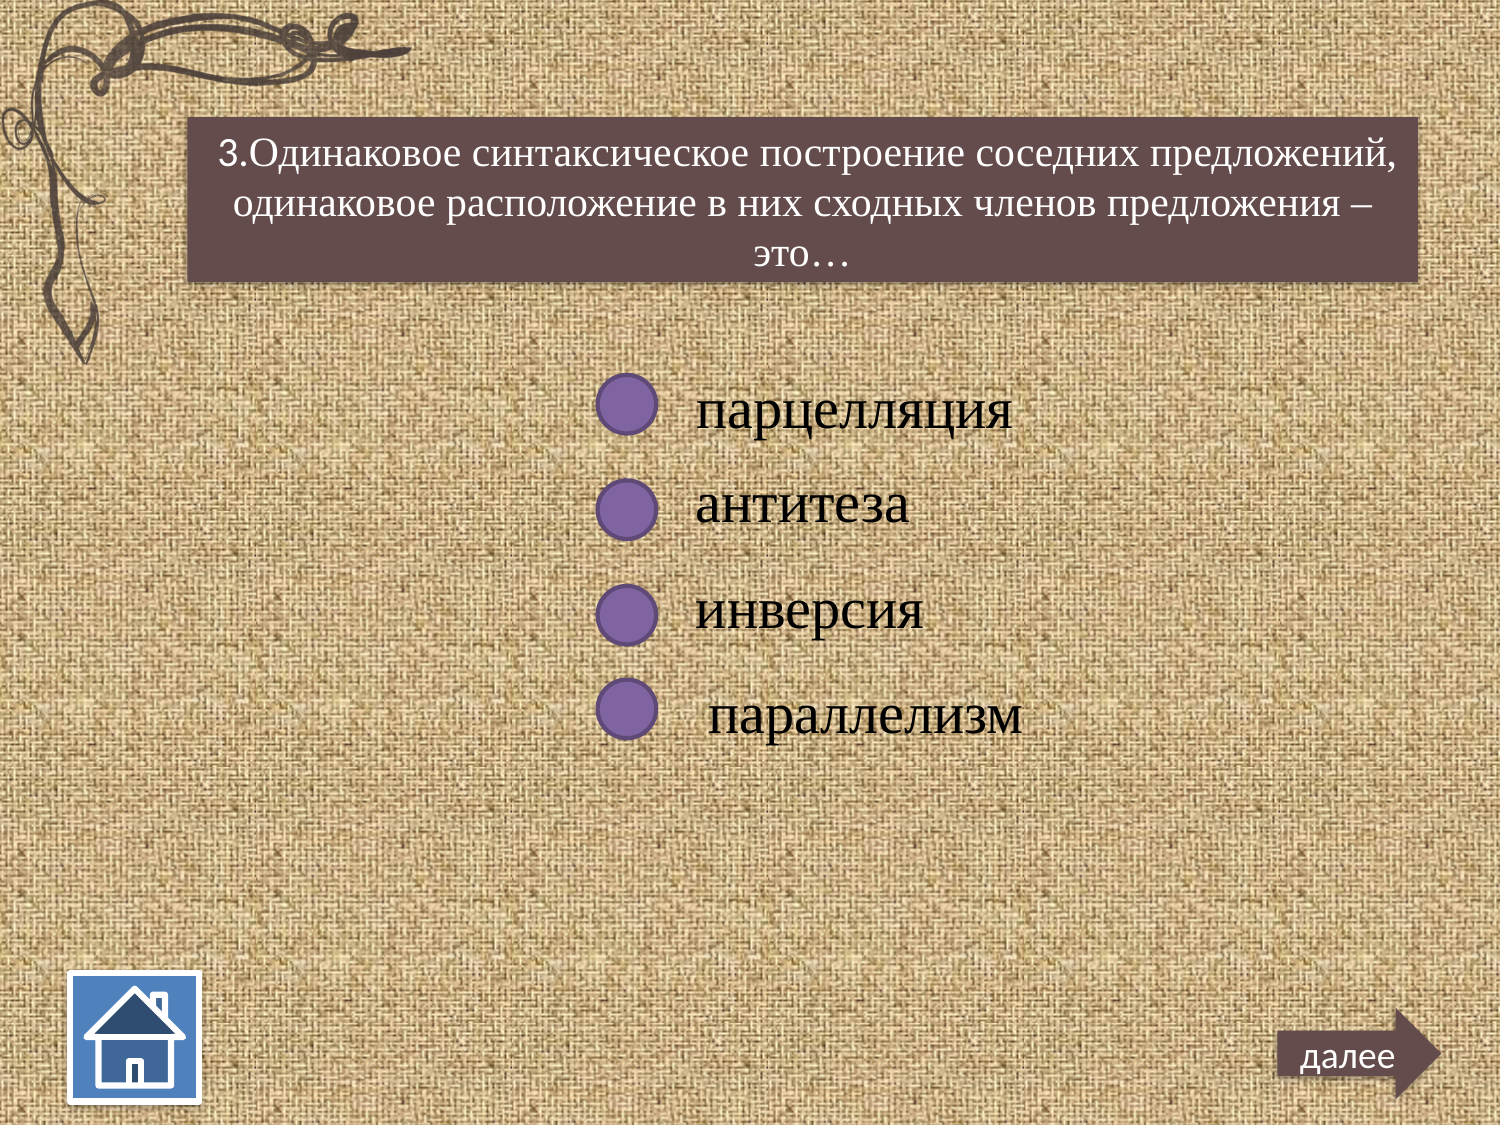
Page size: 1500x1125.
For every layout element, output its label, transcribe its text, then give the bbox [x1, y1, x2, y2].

text_box парцелляция [681, 363, 1029, 448]
text_box антитеза [680, 457, 926, 542]
text_box инверсия [681, 562, 940, 648]
text_box Эпитет - это образное определение, отвечающее на вопрос какой? какая? какое? какие? и обычно выраженное именем прилагательным. [0, 0, 1500, 1125]
text_box [595, 372, 659, 436]
text_box [595, 478, 659, 542]
text_box 3.Одинаковое синтаксическое построение соседних предложений, одинаковое расположение в них сходных членов предложения – это… [408, 117, 1418, 282]
text_box [67, 970, 202, 1105]
text_box параллелизм [693, 667, 1039, 753]
text_box [595, 583, 659, 647]
picture [29, 0, 405, 405]
text_box далее [1277, 1007, 1442, 1100]
text_box [595, 677, 659, 741]
